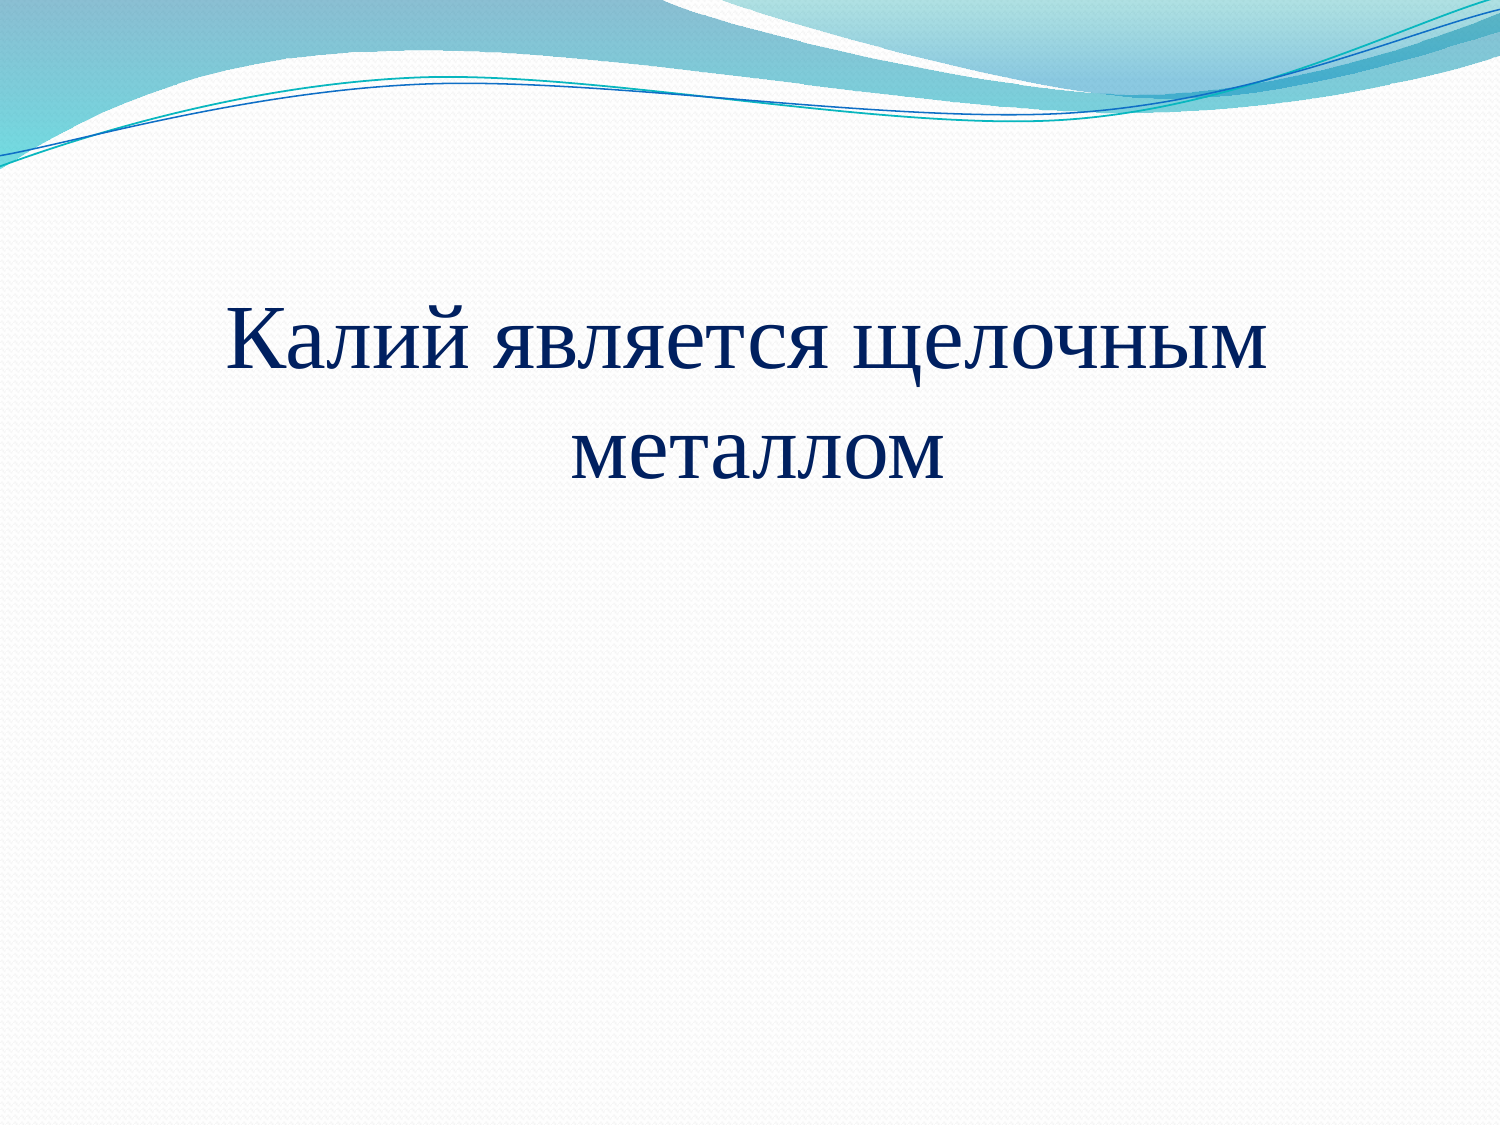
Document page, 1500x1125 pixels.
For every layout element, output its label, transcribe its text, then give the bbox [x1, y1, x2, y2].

list Калий является щелочным металлом [34, 269, 1461, 1013]
